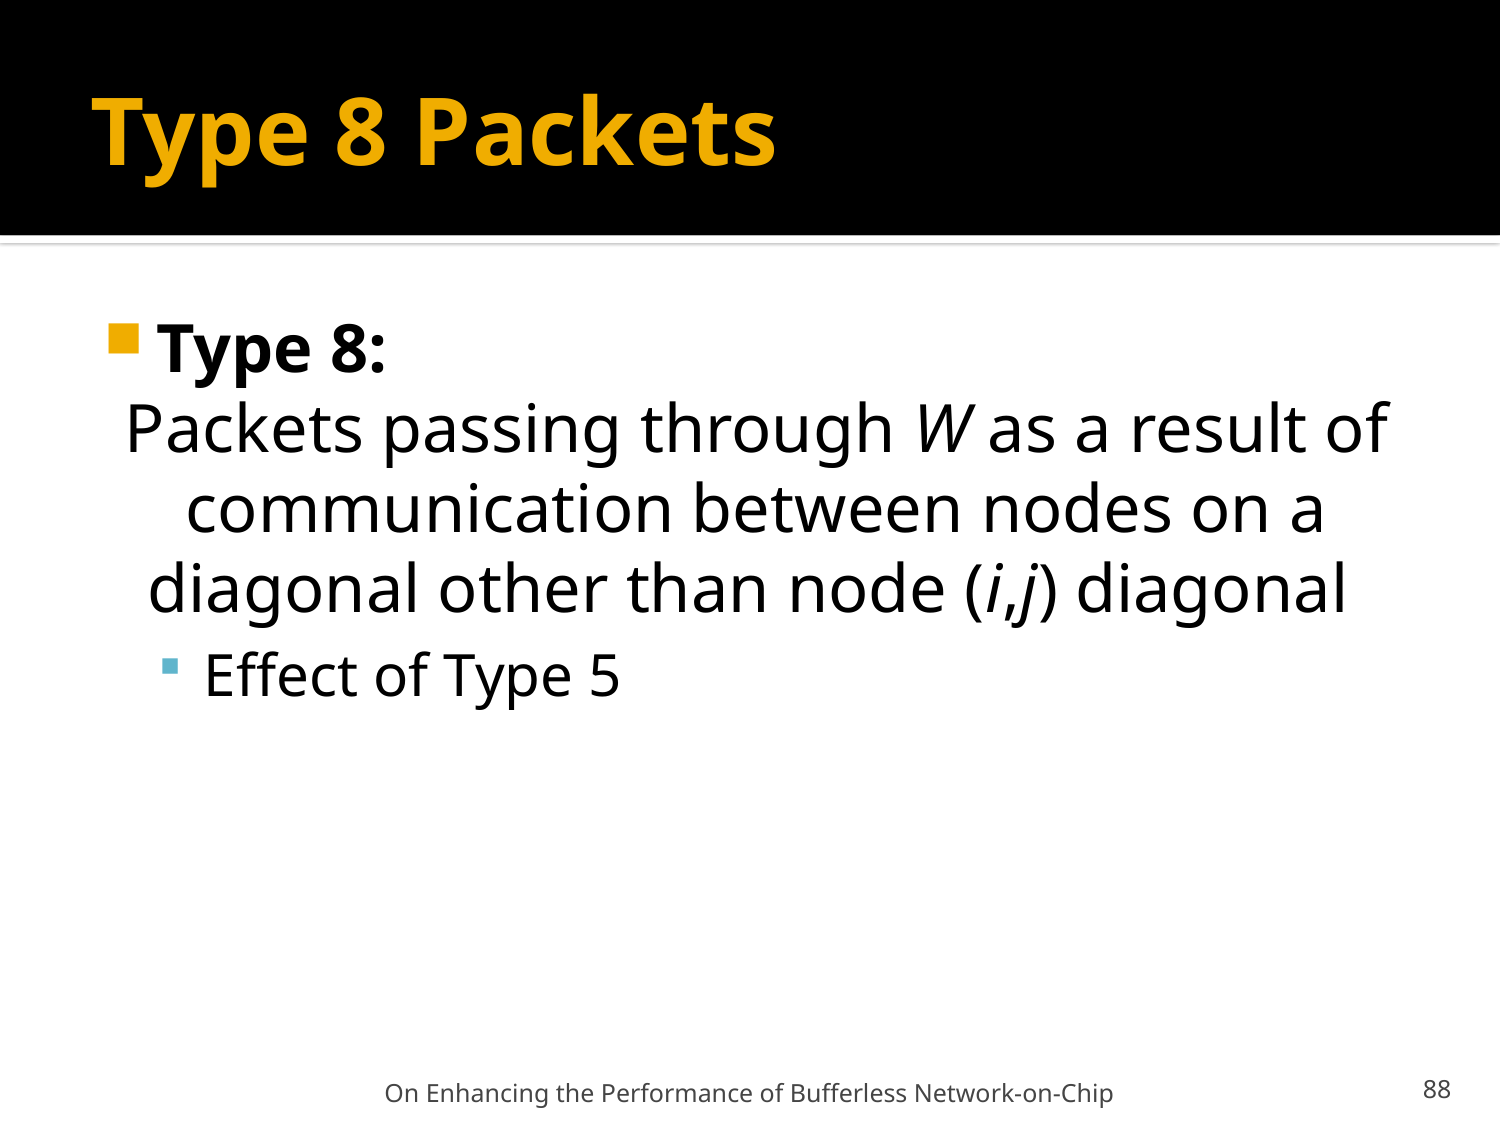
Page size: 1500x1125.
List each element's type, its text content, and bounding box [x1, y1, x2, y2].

footer On Enhancing the Performance of Bufferless Network-on-Chip [298, 1062, 1202, 1108]
slide_number 88 [1345, 1062, 1467, 1108]
list Type 8: Packets passing through W as a result of communication between nodes on a diagonal other than node (i,j) diagonal Effect of Type 5 [75, 291, 1425, 1050]
title Type 8 Packets [75, 25, 1425, 231]
